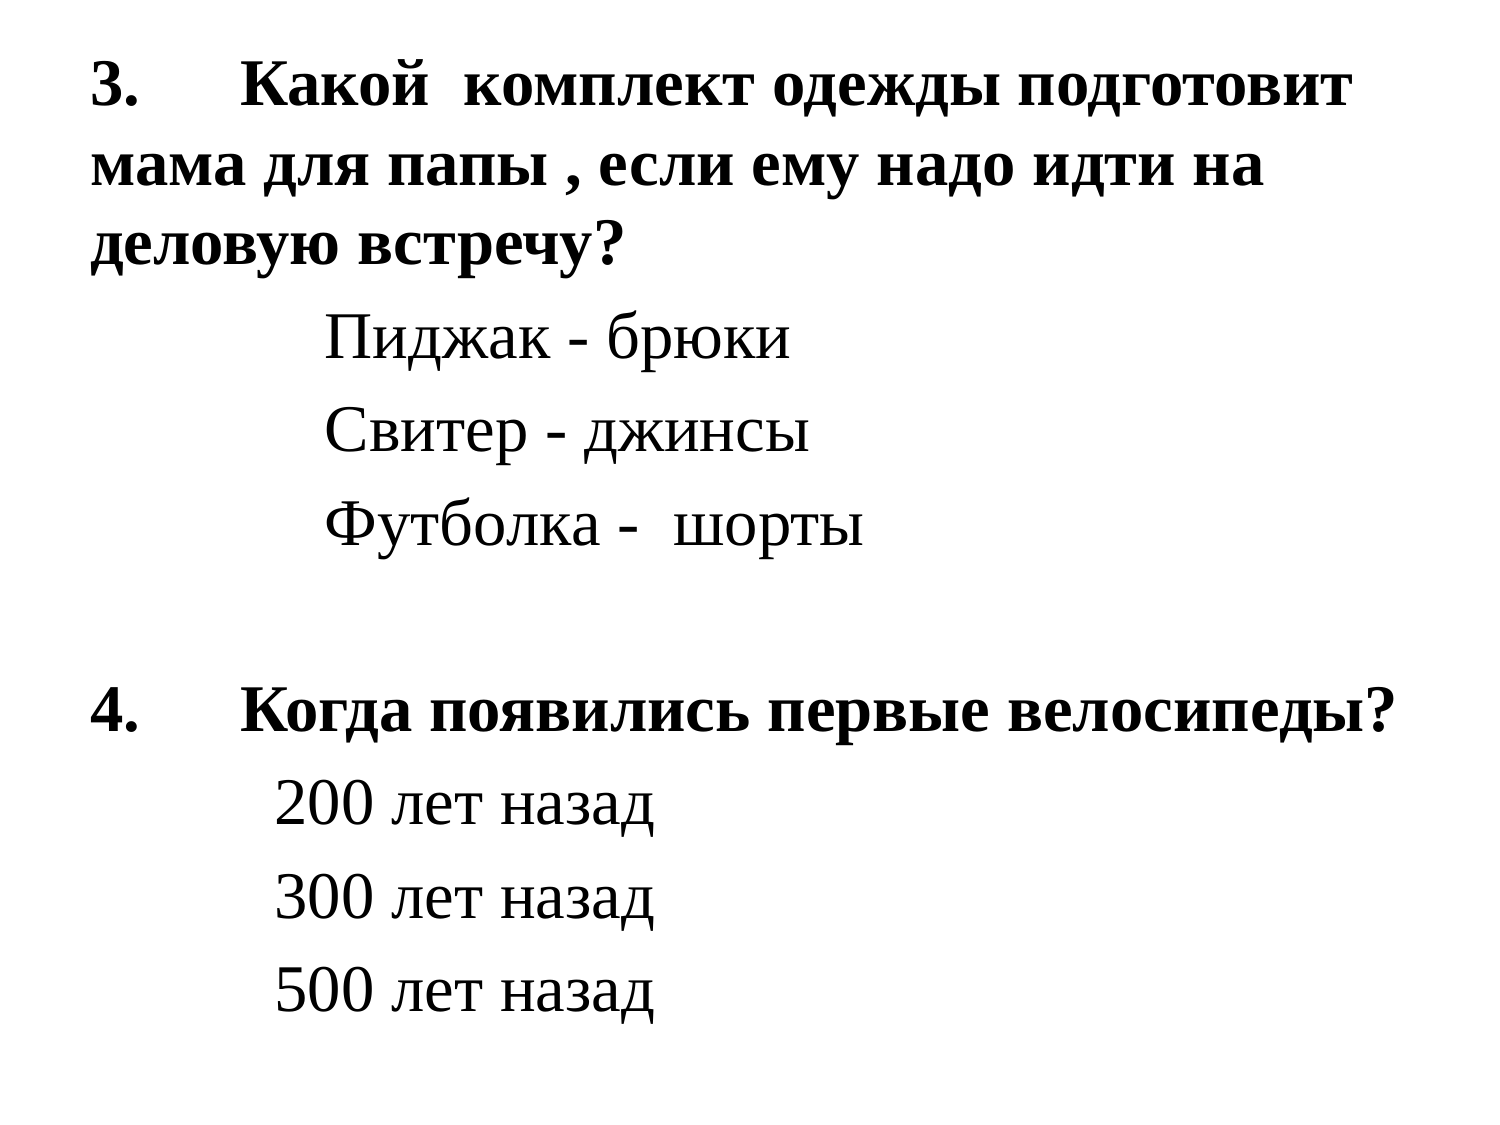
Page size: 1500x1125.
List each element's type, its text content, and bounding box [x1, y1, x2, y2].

list 3. Какой комплект одежды подготовит мама для папы , если ему надо идти на деловую встречу? Пиджак - брюки ⁯ Свитер - джинсы Футболка - шорты 4. Когда появились первые велосипеды? 200 лет назад ⁯ 300 лет назад 500 лет назад [75, 30, 1425, 1094]
